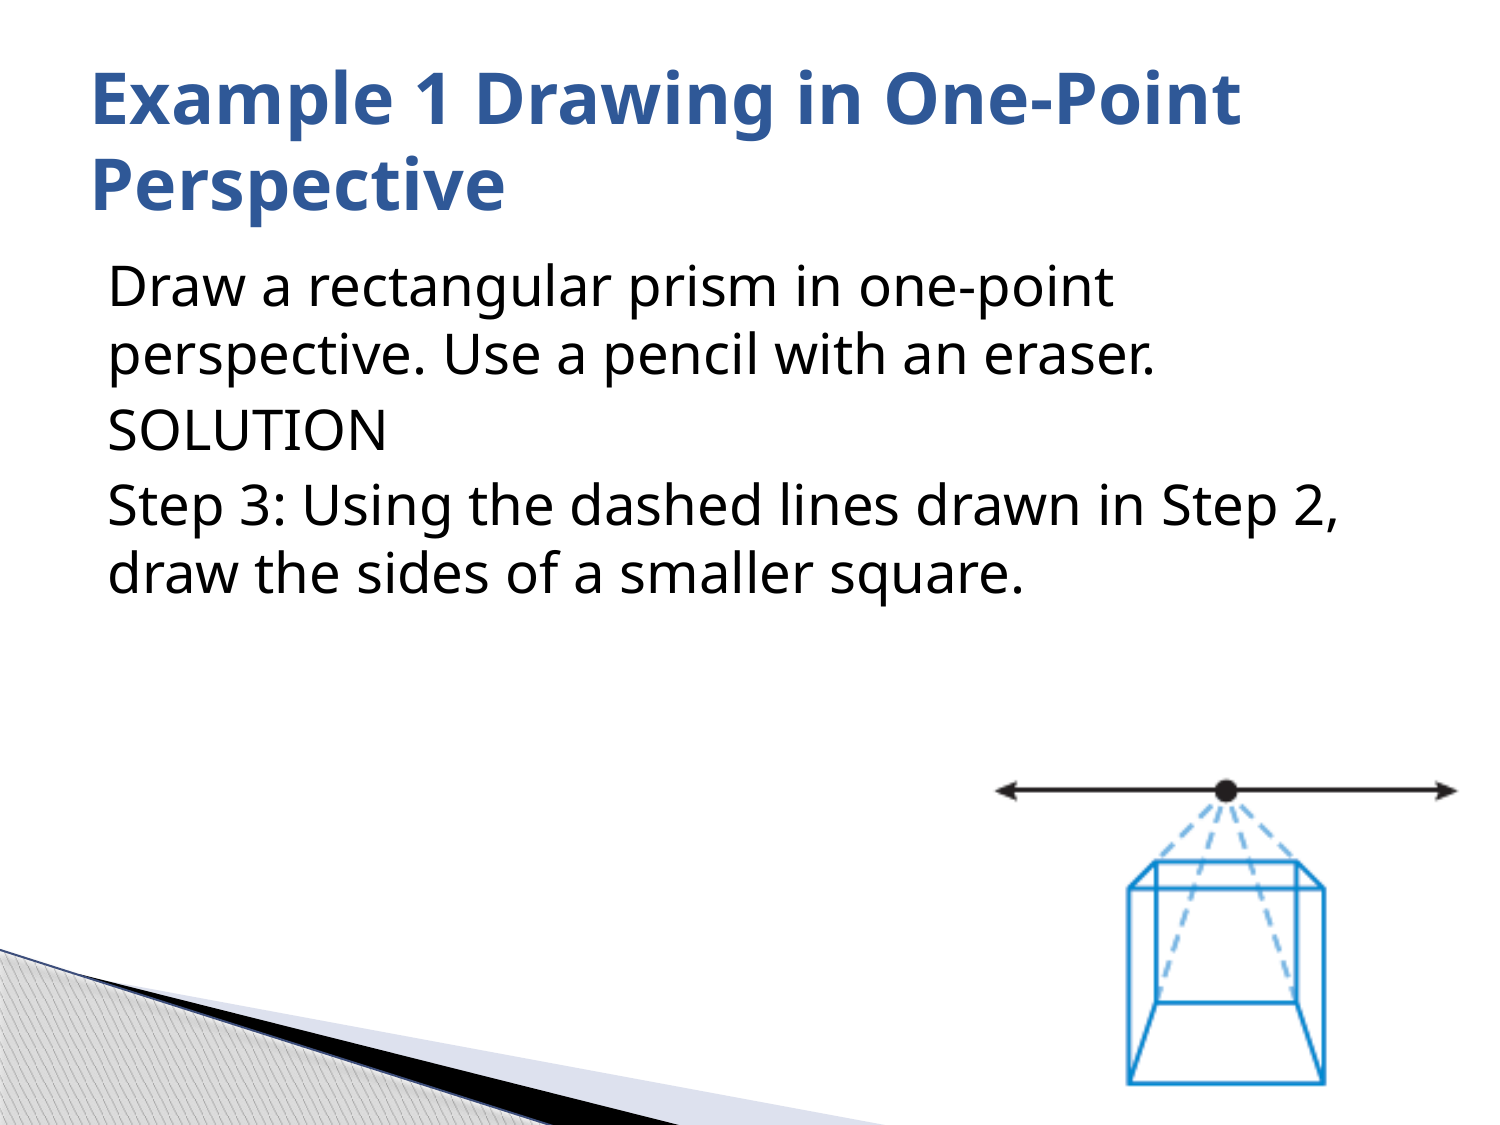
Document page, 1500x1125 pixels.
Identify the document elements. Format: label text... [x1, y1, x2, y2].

picture [987, 774, 1465, 1096]
list Draw a rectangular prism in one-point perspective. Use a pencil with an eraser. SOLUTION Step 3: Using the dashed lines drawn in Step 2, draw the sides of a smaller square. [75, 243, 1425, 986]
title Example 1 Drawing in One-Point Perspective [75, 45, 1425, 233]
